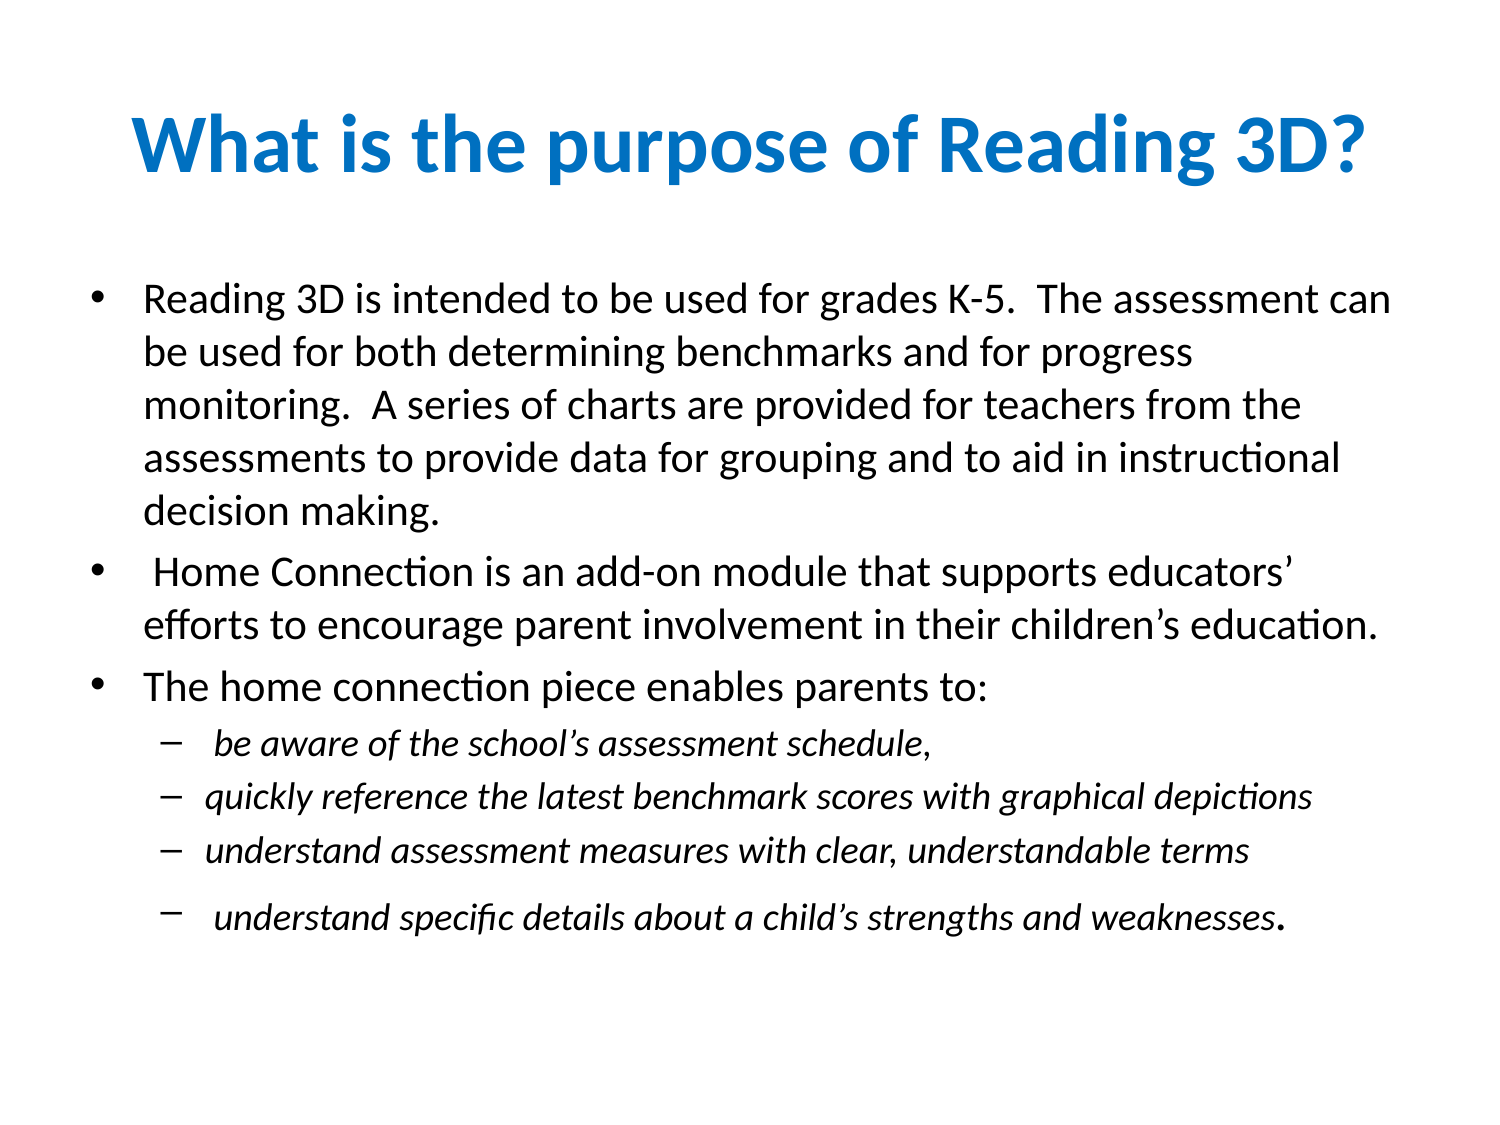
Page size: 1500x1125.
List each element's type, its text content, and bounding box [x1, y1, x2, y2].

list Reading 3D is intended to be used for grades K-5. The assessment can be used for both determining benchmarks and for progress monitoring. A series of charts are provided for teachers from the assessments to provide data for grouping and to aid in instructional decision making. Home Connection is an add-on module that supports educators’ efforts to encourage parent involvement in their children’s education. The home connection piece enables parents to: be aware of the school’s assessment schedule, quickly reference the latest benchmark scores with graphical depictions understand assessment measures with clear, understandable terms understand specific details about a child’s strengths and weaknesses. [75, 262, 1425, 1005]
title What is the purpose of Reading 3D? [75, 45, 1425, 233]
